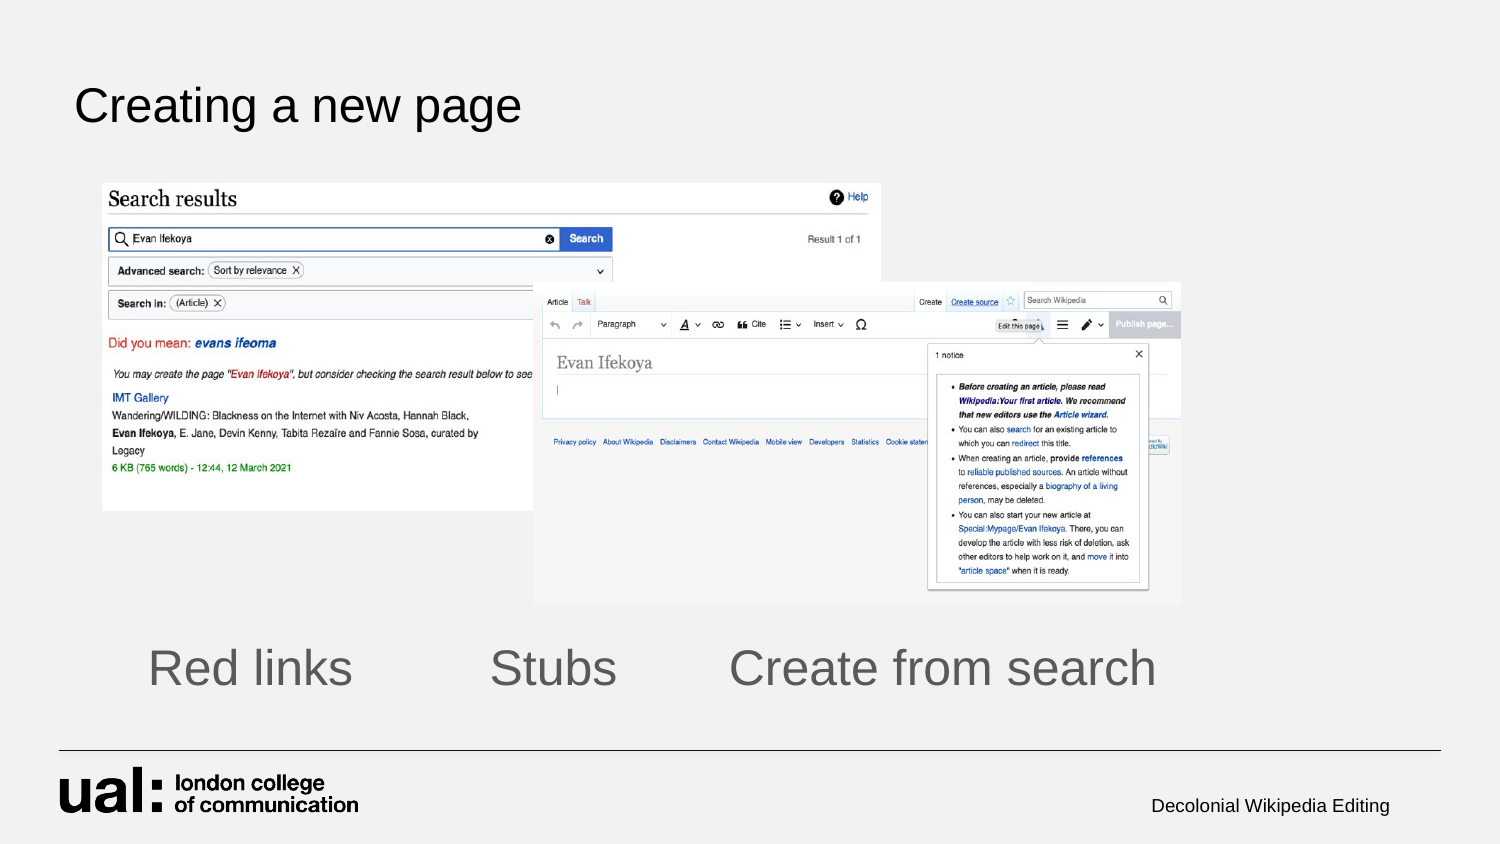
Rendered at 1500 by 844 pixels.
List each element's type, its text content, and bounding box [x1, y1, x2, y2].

list Red links Stubs Create from search [114, 611, 1360, 844]
picture [49, 756, 114, 822]
picture [102, 183, 1181, 606]
title Creating a new page [59, 58, 1441, 148]
footer Decolonial Wikipedia Editing [408, 782, 1390, 827]
